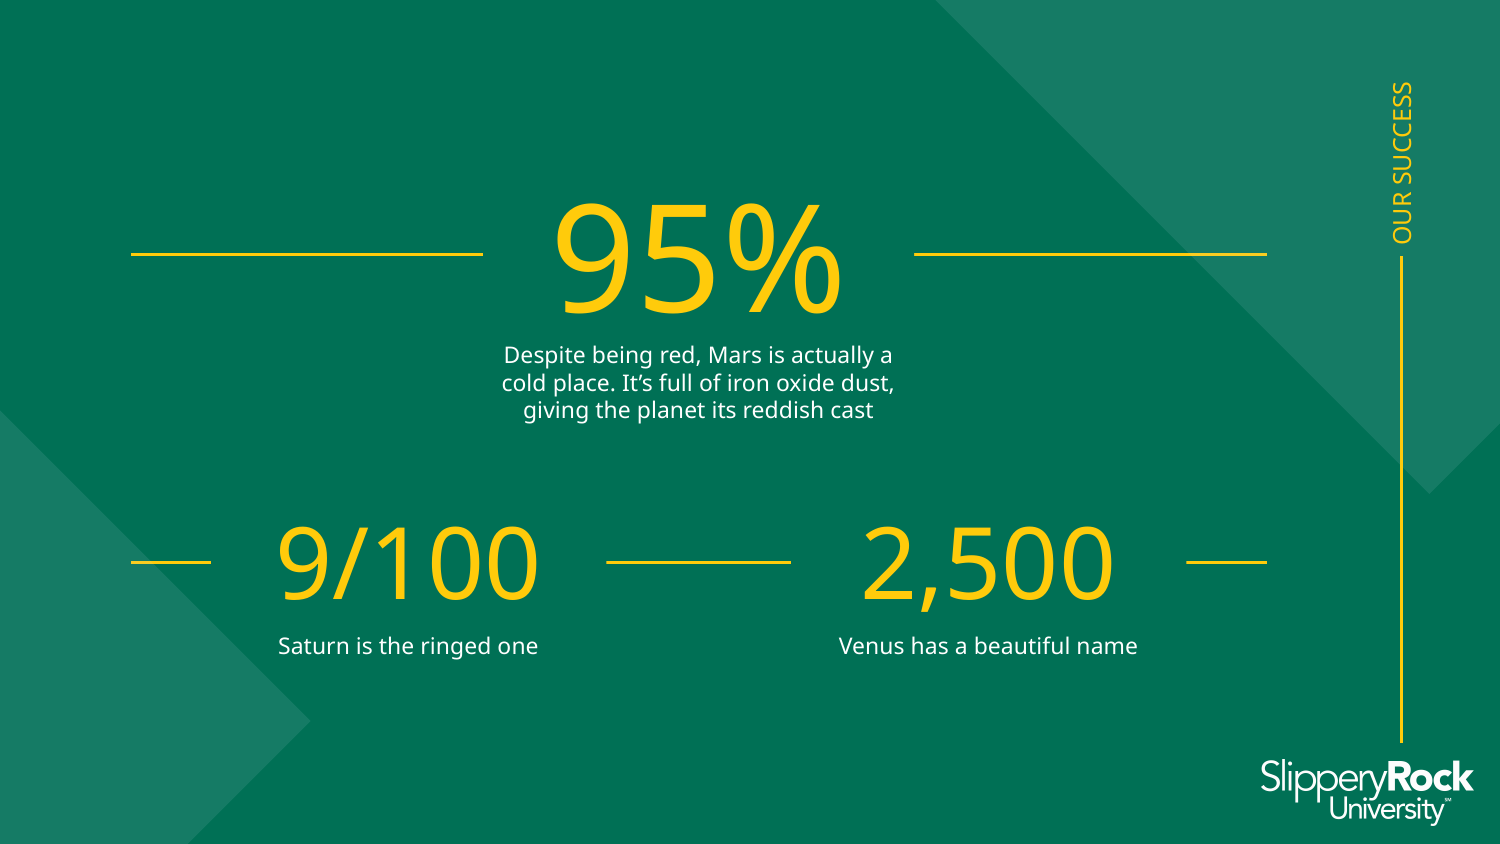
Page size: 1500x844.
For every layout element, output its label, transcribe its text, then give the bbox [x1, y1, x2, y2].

title 2,500 [791, 507, 1187, 612]
picture [1261, 759, 1474, 826]
subtitle Saturn is the ringed one [180, 616, 638, 702]
subtitle Venus has a beautiful name [760, 616, 1218, 702]
title OUR SUCCESS [1383, 66, 1420, 778]
title 9/100 [211, 507, 607, 612]
subtitle Despite being red, Mars is actually a cold place. It’s full of iron oxide dust, giving the planet its reddish cast [470, 325, 928, 412]
title 95% [483, 179, 915, 325]
